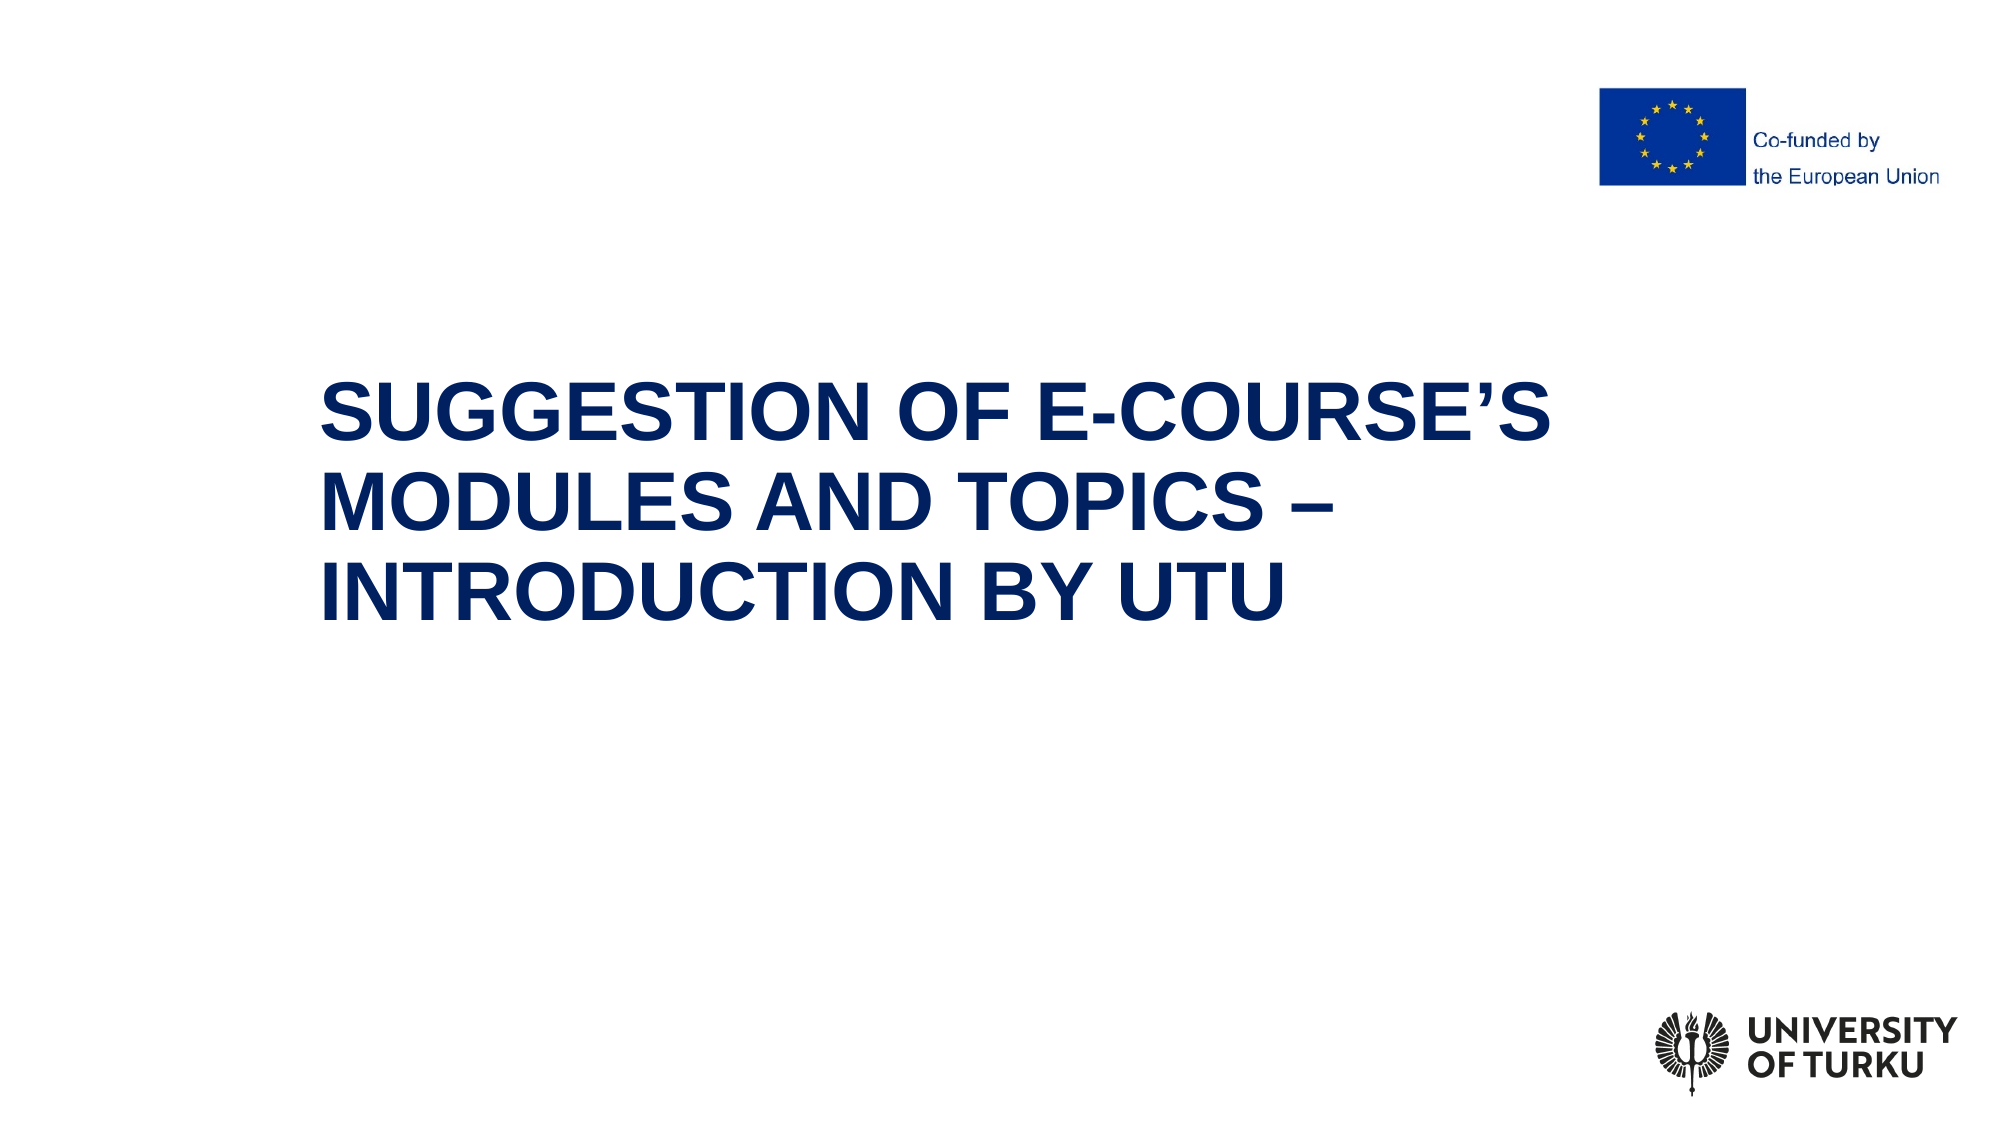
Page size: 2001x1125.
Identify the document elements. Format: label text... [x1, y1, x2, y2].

picture [1568, 67, 1957, 213]
title SUGGESTION OF E-COURSE’S MODULES AND TOPICS – INTRODUCTION BY UTU [304, 330, 1632, 646]
picture [1610, 973, 2000, 1119]
